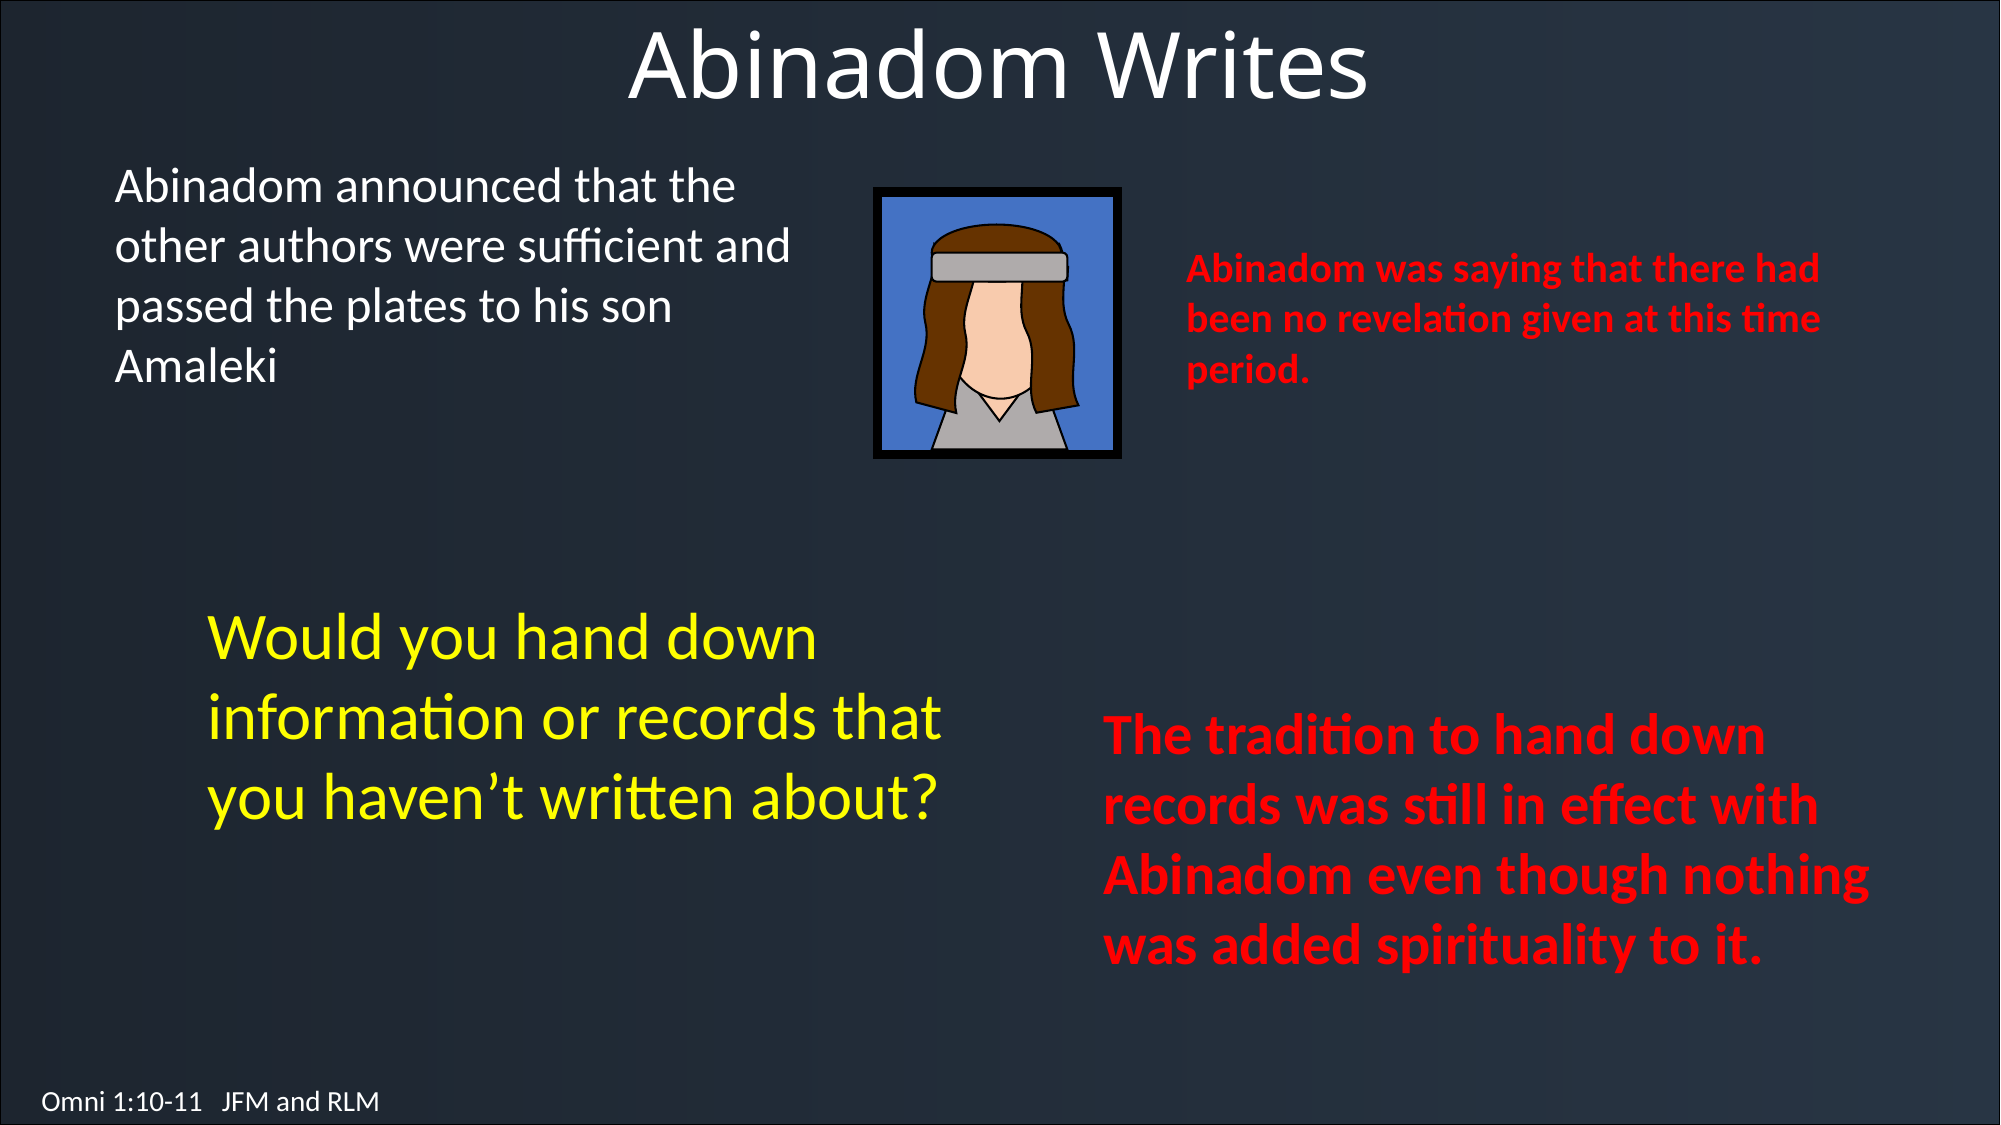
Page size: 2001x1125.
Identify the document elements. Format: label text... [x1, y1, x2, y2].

text_box Abinadom Writes [249, 0, 1750, 125]
text_box Omni 1:10-11 JFM and RLM [26, 1074, 1064, 1125]
text_box Abinadom was saying that there had been no revelation given at this time period. [1171, 233, 1922, 449]
text_box [0, 0, 2000, 1125]
text_box The tradition to hand down records was still in effect with Abinadom even though nothing was added spirituality to it. [1088, 688, 1922, 1054]
text_box Abinadom announced that the other authors were sufficient and passed the plates to his son Amaleki [99, 144, 850, 400]
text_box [877, 191, 1118, 455]
text_box Would you hand down information or records that you haven’t written about? [192, 585, 1071, 841]
